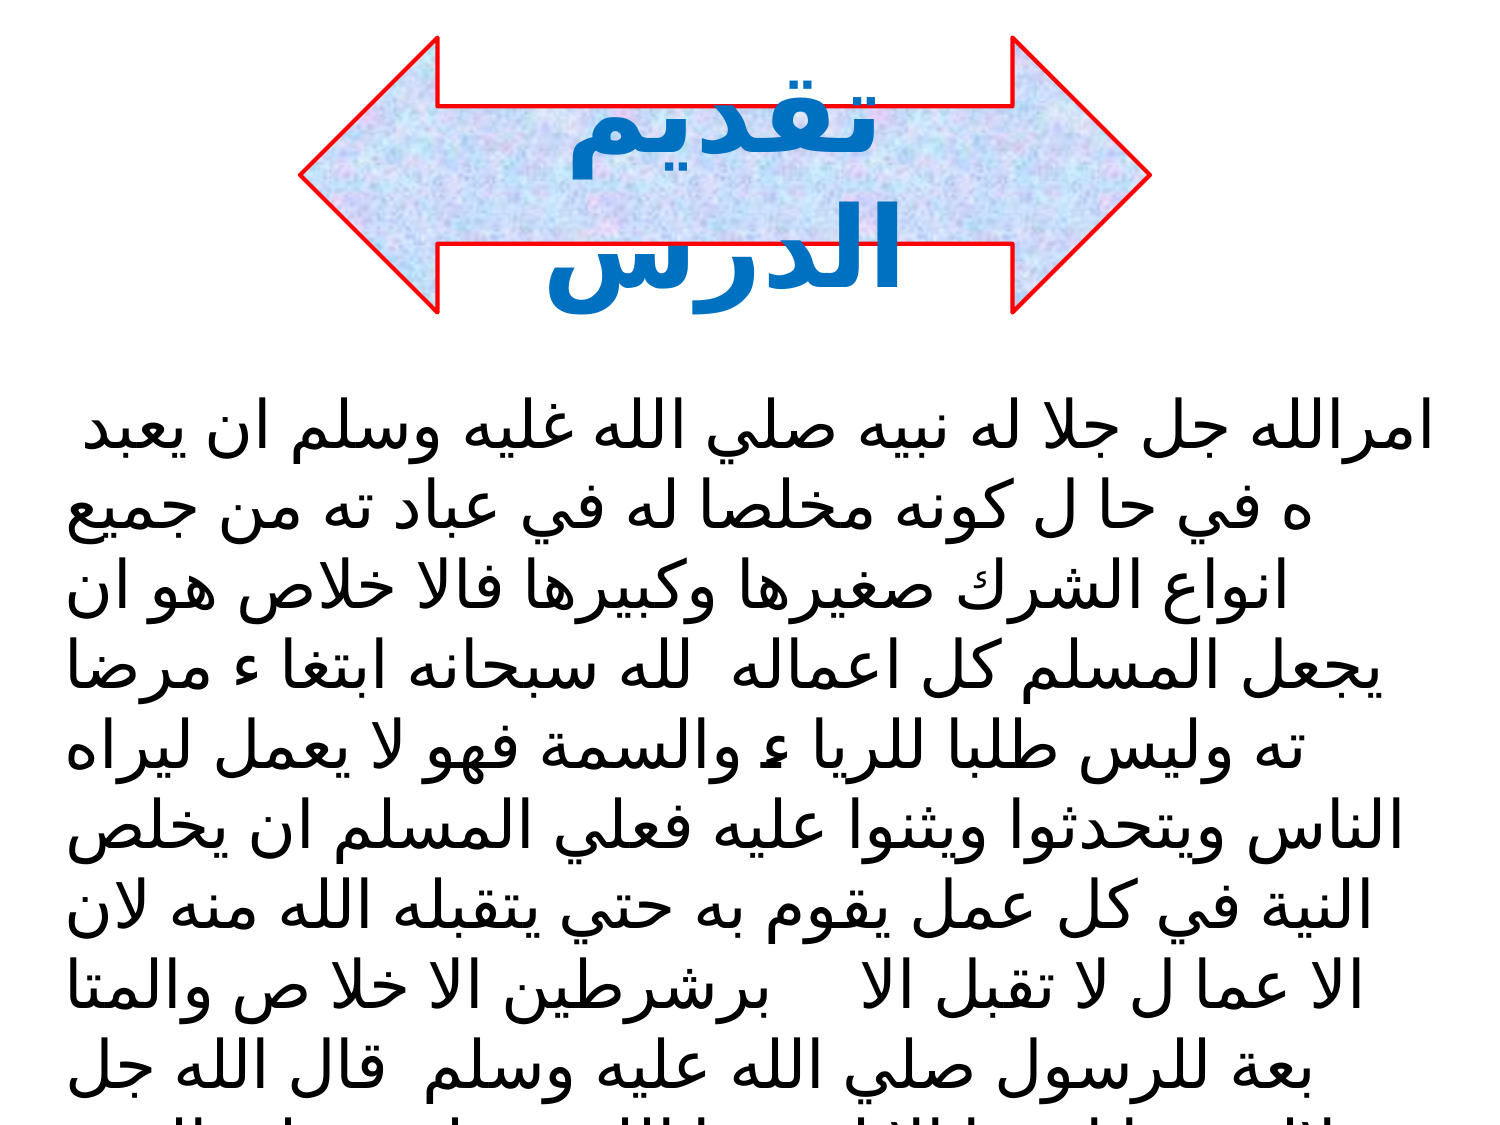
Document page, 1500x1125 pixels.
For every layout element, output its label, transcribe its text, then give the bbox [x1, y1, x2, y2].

text_box تقديم الدرس [297, 35, 1153, 315]
text_box امرالله جل جلا له نبيه صلي الله غليه وسلم ان يعبد ه في حا ل كونه مخلصا له في عباد ته من جميع انواع الشرك صغيرها وكبيرها فالا خلاص هو ان يجعل المسلم كل اعماله لله سبحانه ابتغا ء مرضا ته وليس طلبا للريا ء والسمة فهو لا يعمل ليراه الناس ويتحدثوا ويثنوا عليه فعلي المسلم ان يخلص النية في كل عمل يقوم به حتي يتقبله الله منه لان الا عما ل لا تقبل الا برشرطين الا خلا ص والمتا بعة للرسول صلي الله عليه وسلم قال الله جل جلاله وما امروا الا ليعبدوا الله مخلصين له الدين حنفا ء ويقيموا الصلا ة ويؤتو ا الزكا ة وذالك دين القيمة [49, 374, 1463, 1125]
